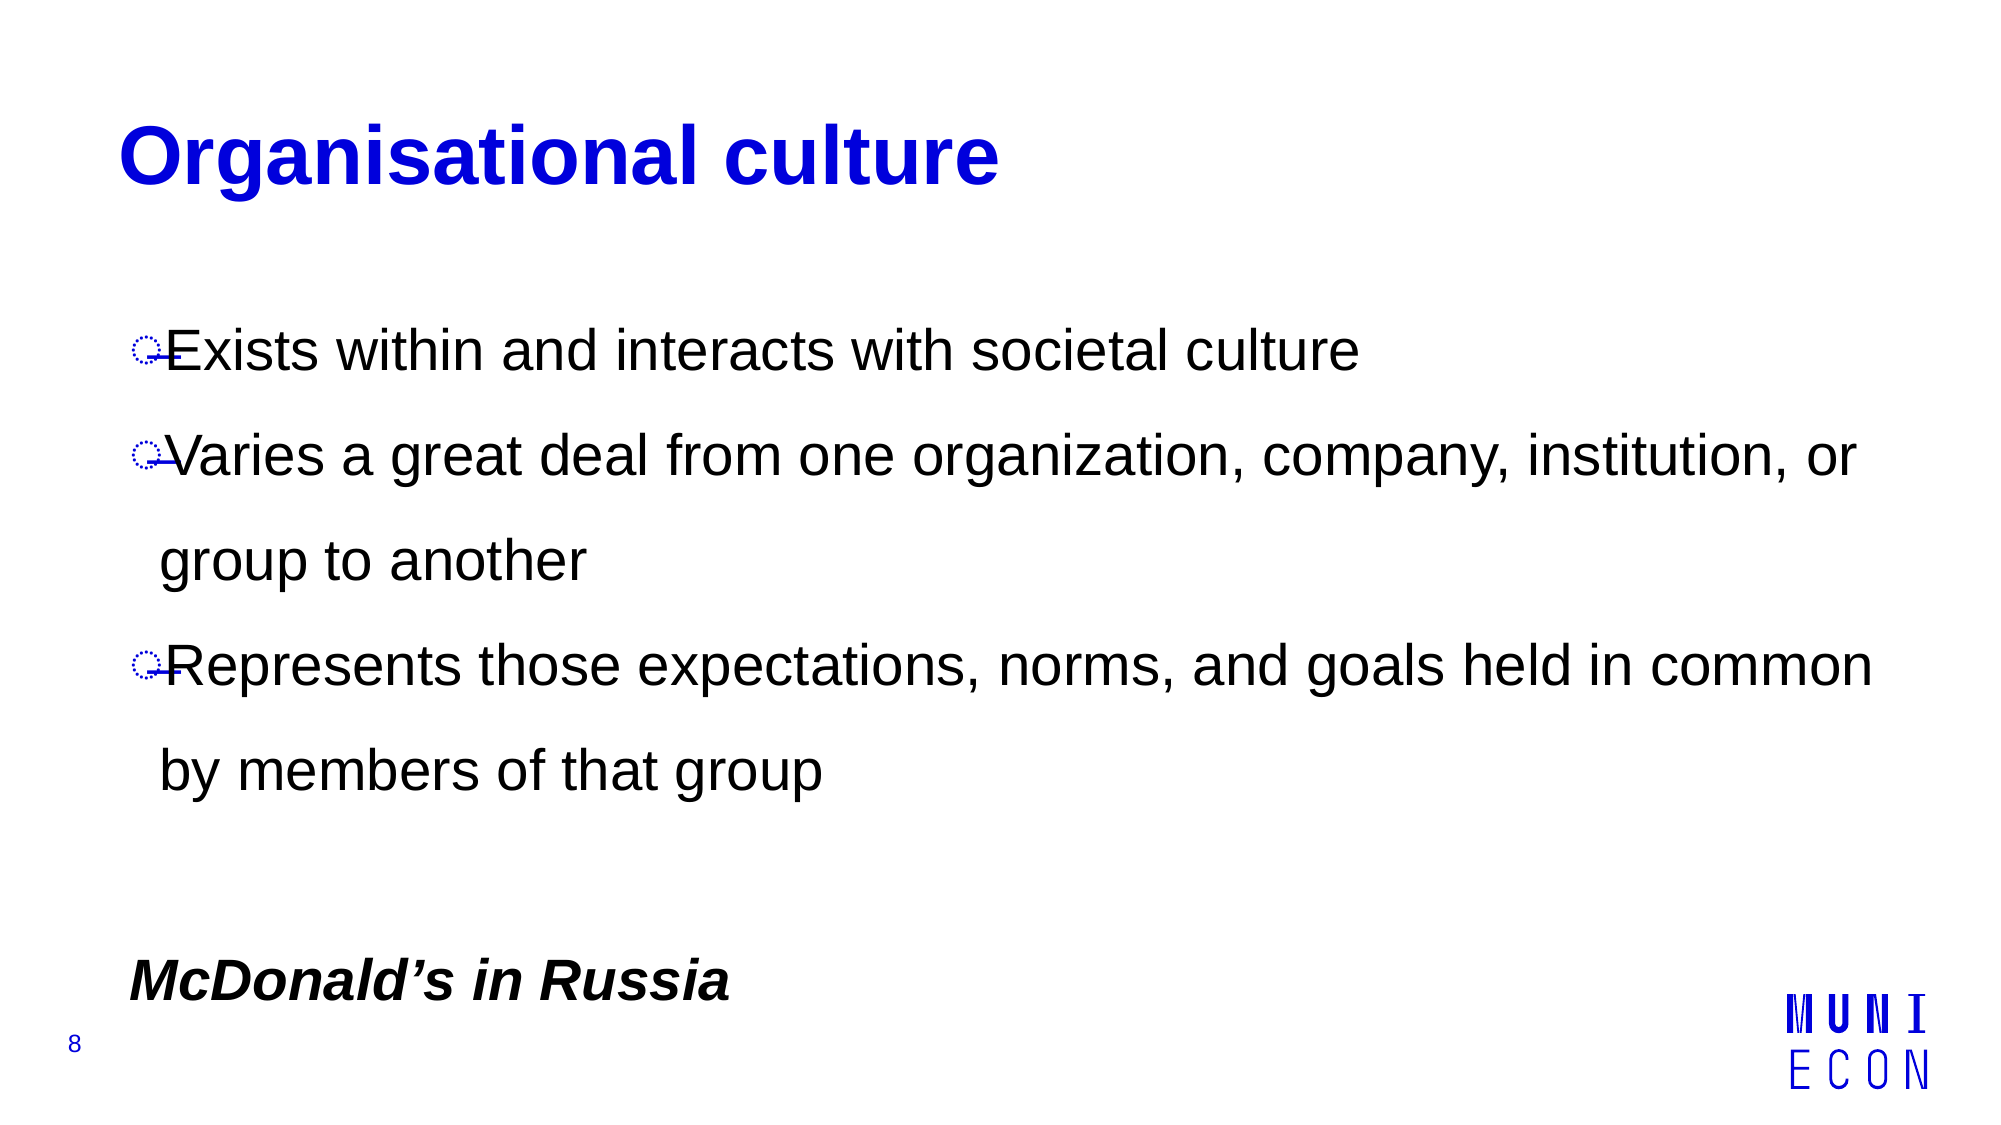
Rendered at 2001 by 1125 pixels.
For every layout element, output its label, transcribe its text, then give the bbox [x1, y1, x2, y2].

list Exists within and interacts with societal culture Varies a great deal from one organization, company, institution, or group to another Represents those expectations, norms, and goals held in common by members of that group McDonald’s in Russia [118, 277, 1883, 957]
slide_number 8 [67, 1021, 110, 1063]
title Organisational culture [118, 118, 1883, 193]
